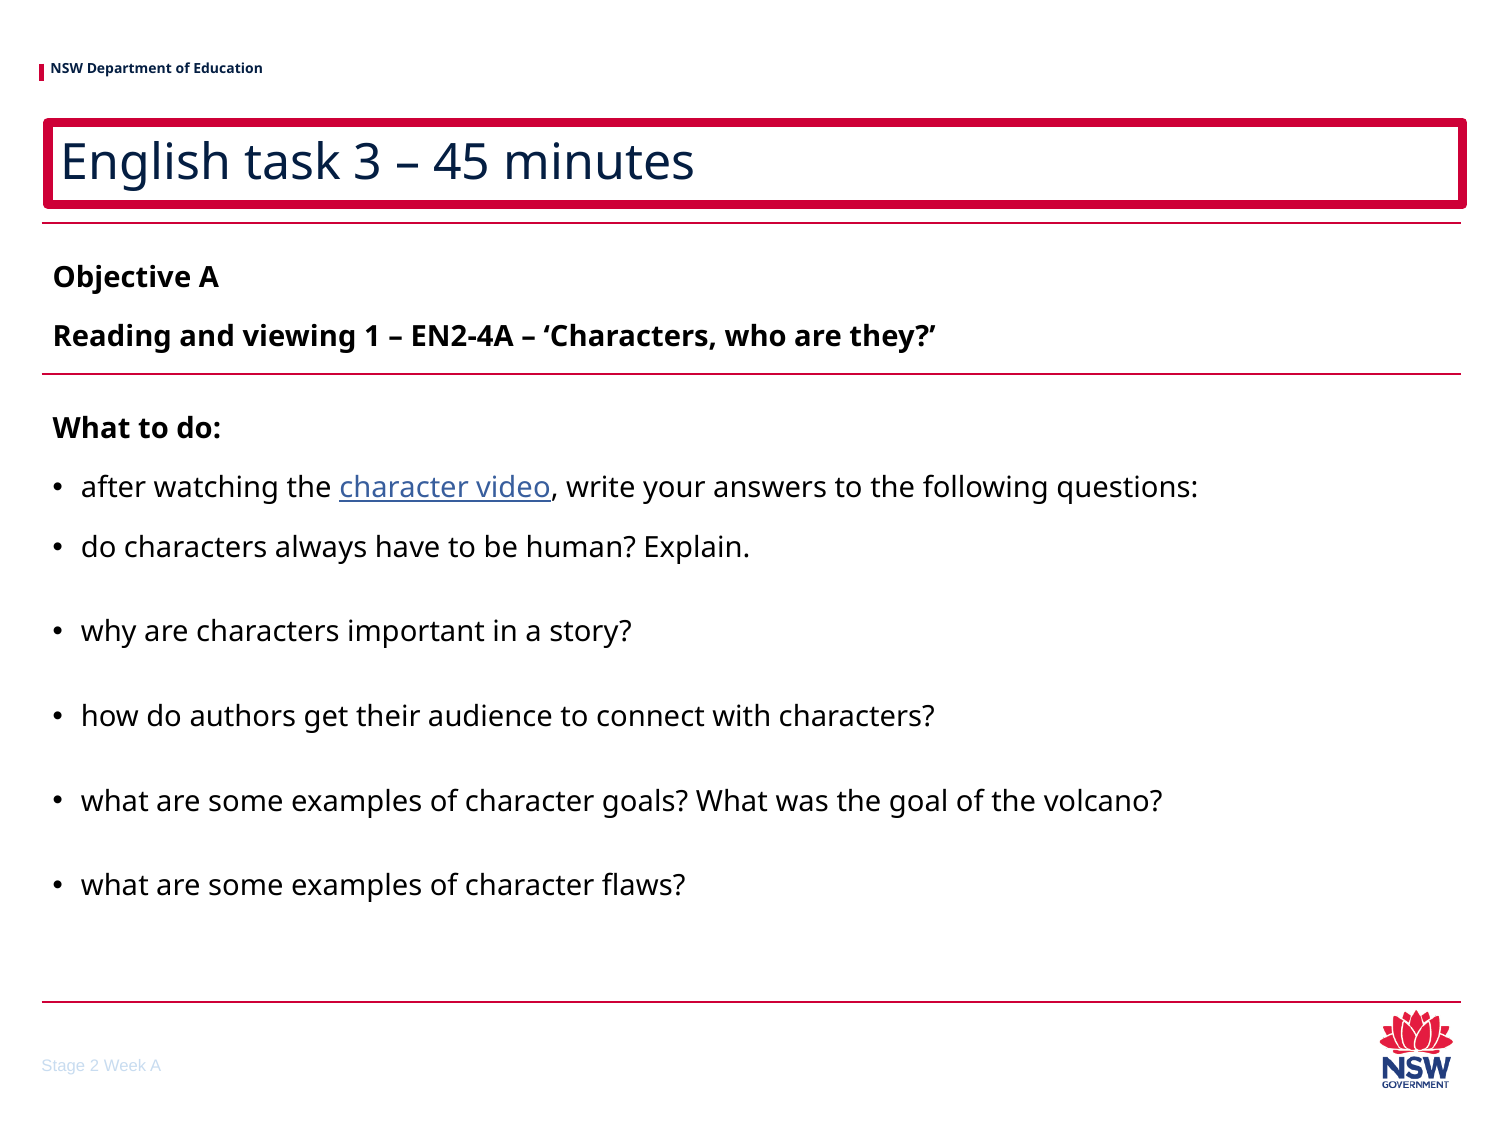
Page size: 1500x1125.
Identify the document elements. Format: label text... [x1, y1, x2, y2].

table_header Objective A Reading and viewing 1 – EN2-4A – ‘Characters, who are they?’ [42, 224, 1461, 373]
title English task 3 – 45 minutes [47, 122, 1463, 205]
table_cell What to do: after watching the character video, write your answers to the following questions: do characters always have to be human? Explain. why are characters important in a story? how do authors get their audience to connect with characters? what are some examples of character goals? What was the goal of the volcano? what are some examples of character flaws? [42, 375, 1461, 1001]
picture [1375, 1004, 1457, 1093]
footer Stage 2 Week A [41, 1015, 231, 1076]
